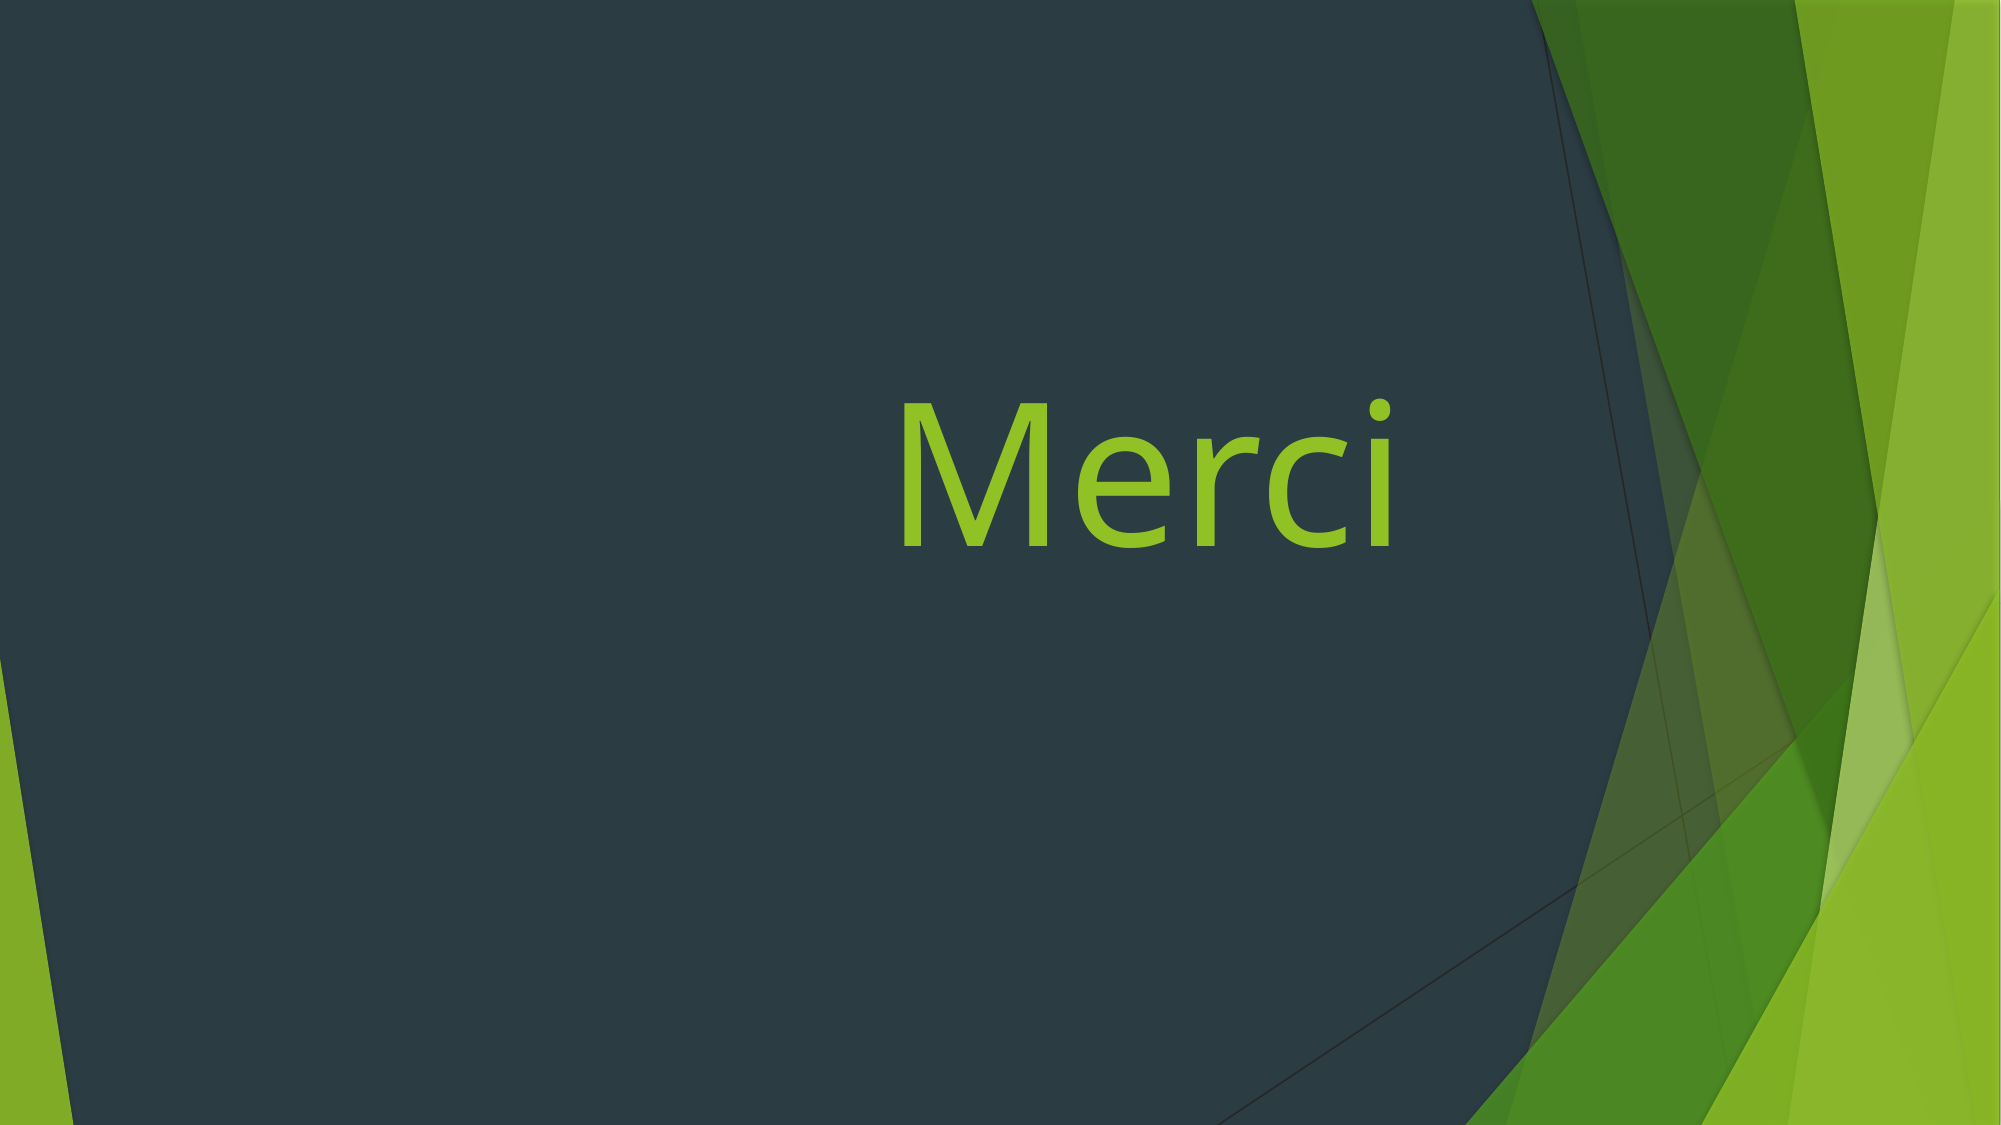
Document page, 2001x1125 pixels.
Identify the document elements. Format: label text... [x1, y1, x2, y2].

title Merci [136, 338, 1421, 556]
